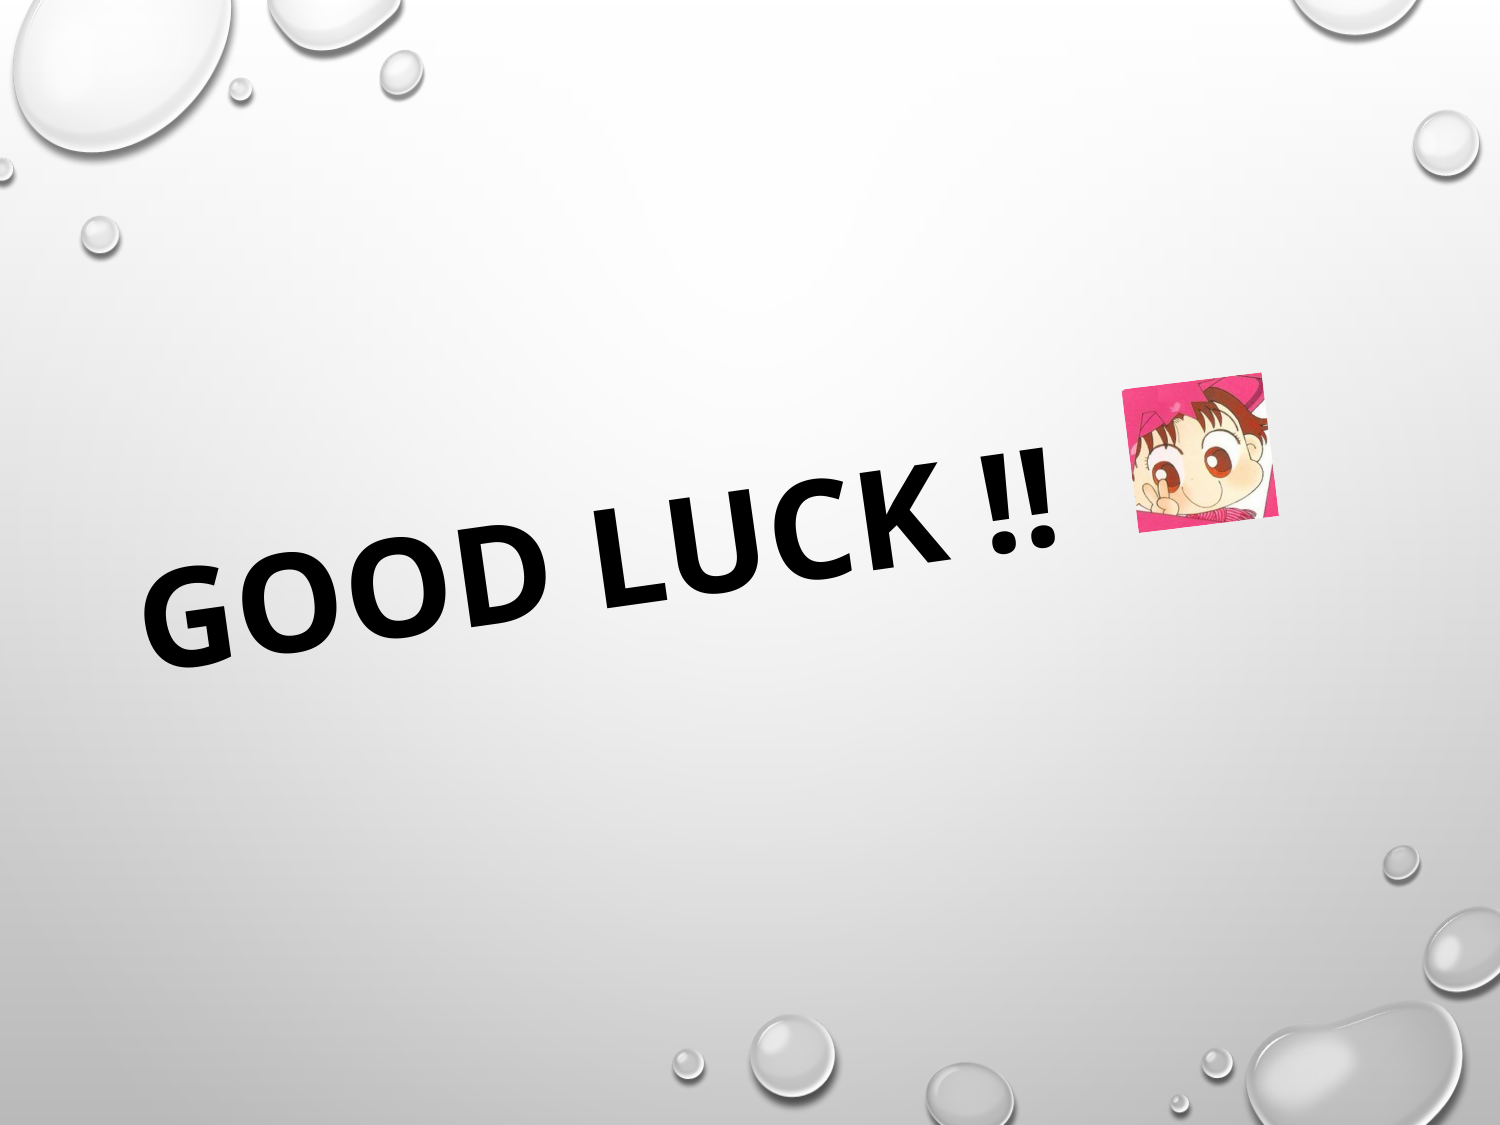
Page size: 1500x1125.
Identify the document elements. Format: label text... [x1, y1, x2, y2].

picture [0, 0, 1500, 1125]
text_box GOOD LUCK !! [107, 393, 1122, 711]
